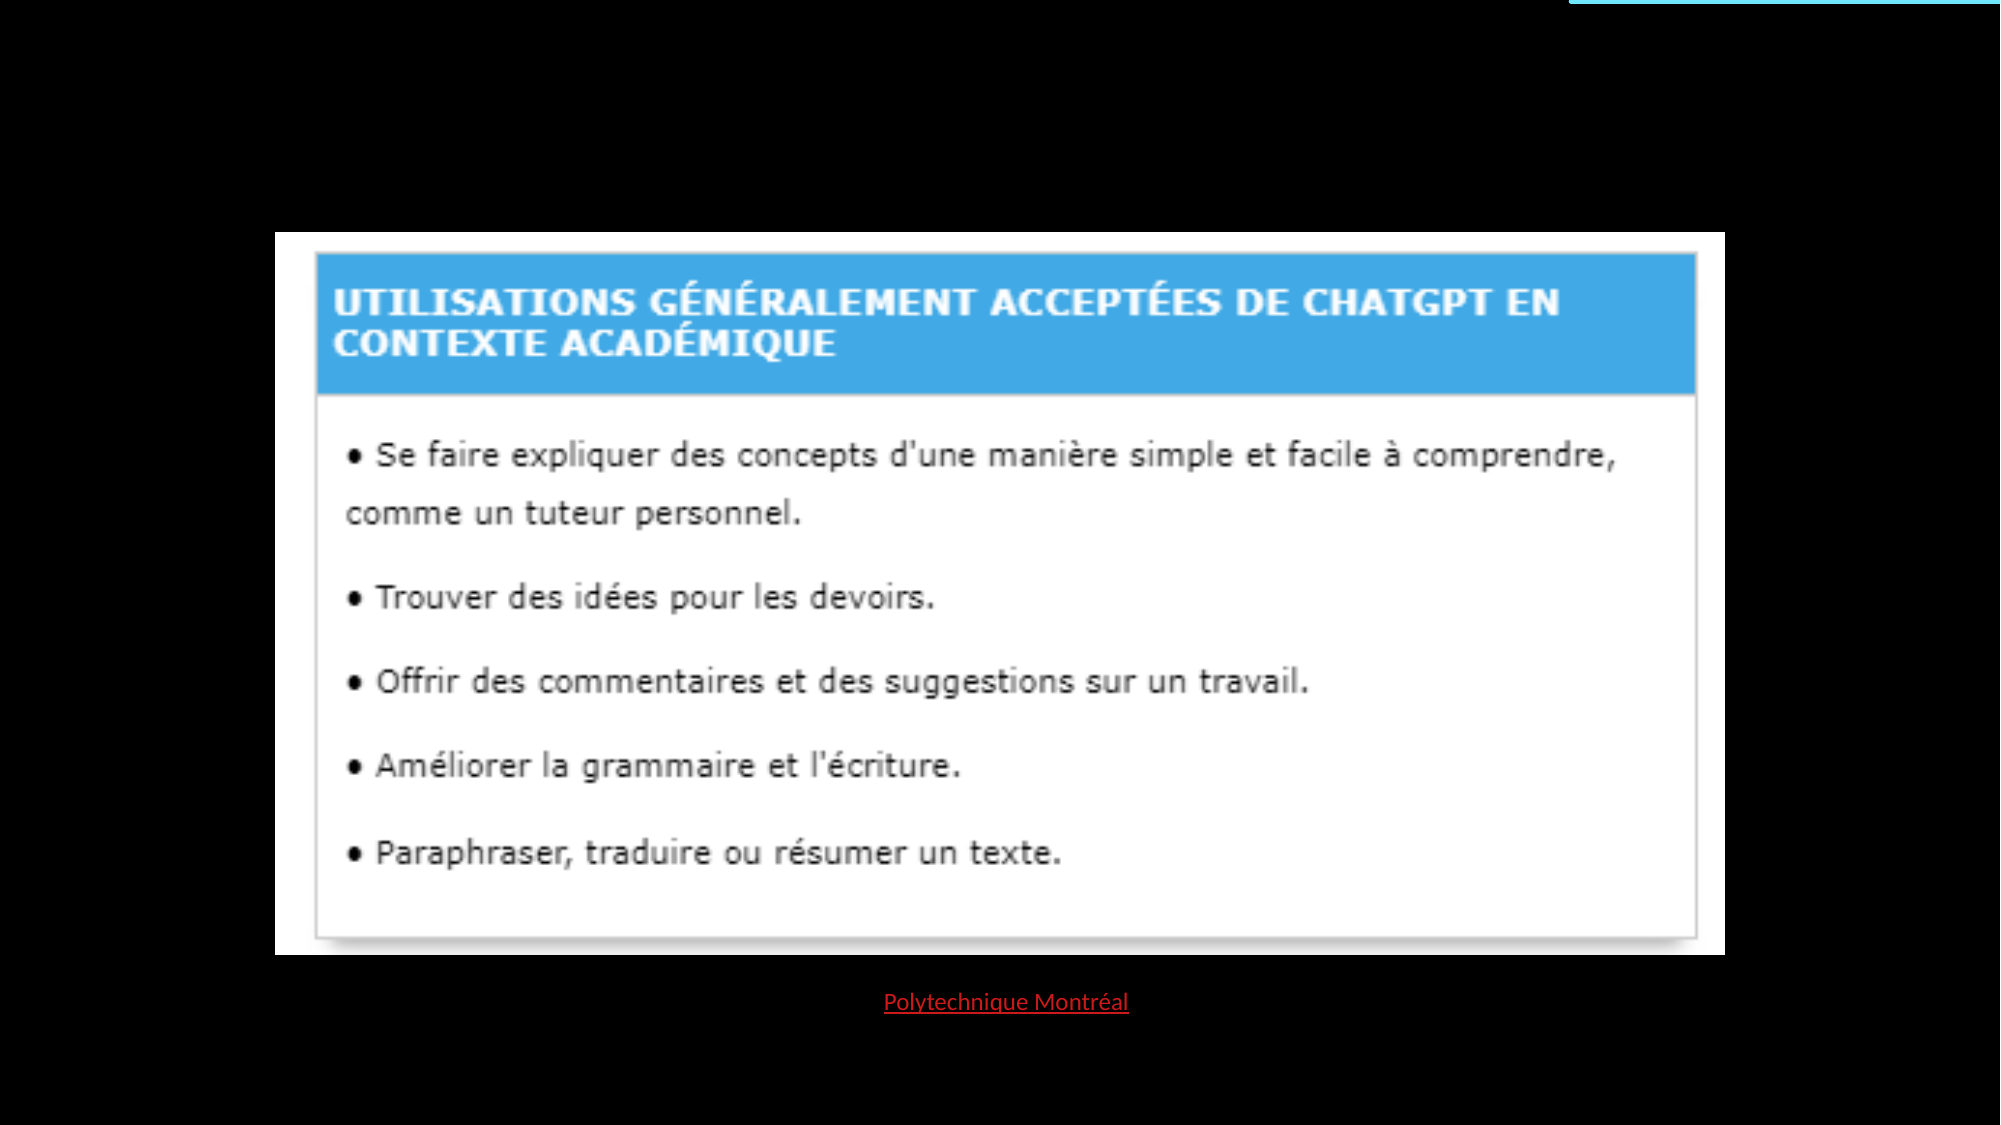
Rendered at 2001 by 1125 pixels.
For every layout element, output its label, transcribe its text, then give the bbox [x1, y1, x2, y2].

picture [275, 232, 1725, 955]
text_box Polytechnique Montréal [869, 978, 1222, 1023]
